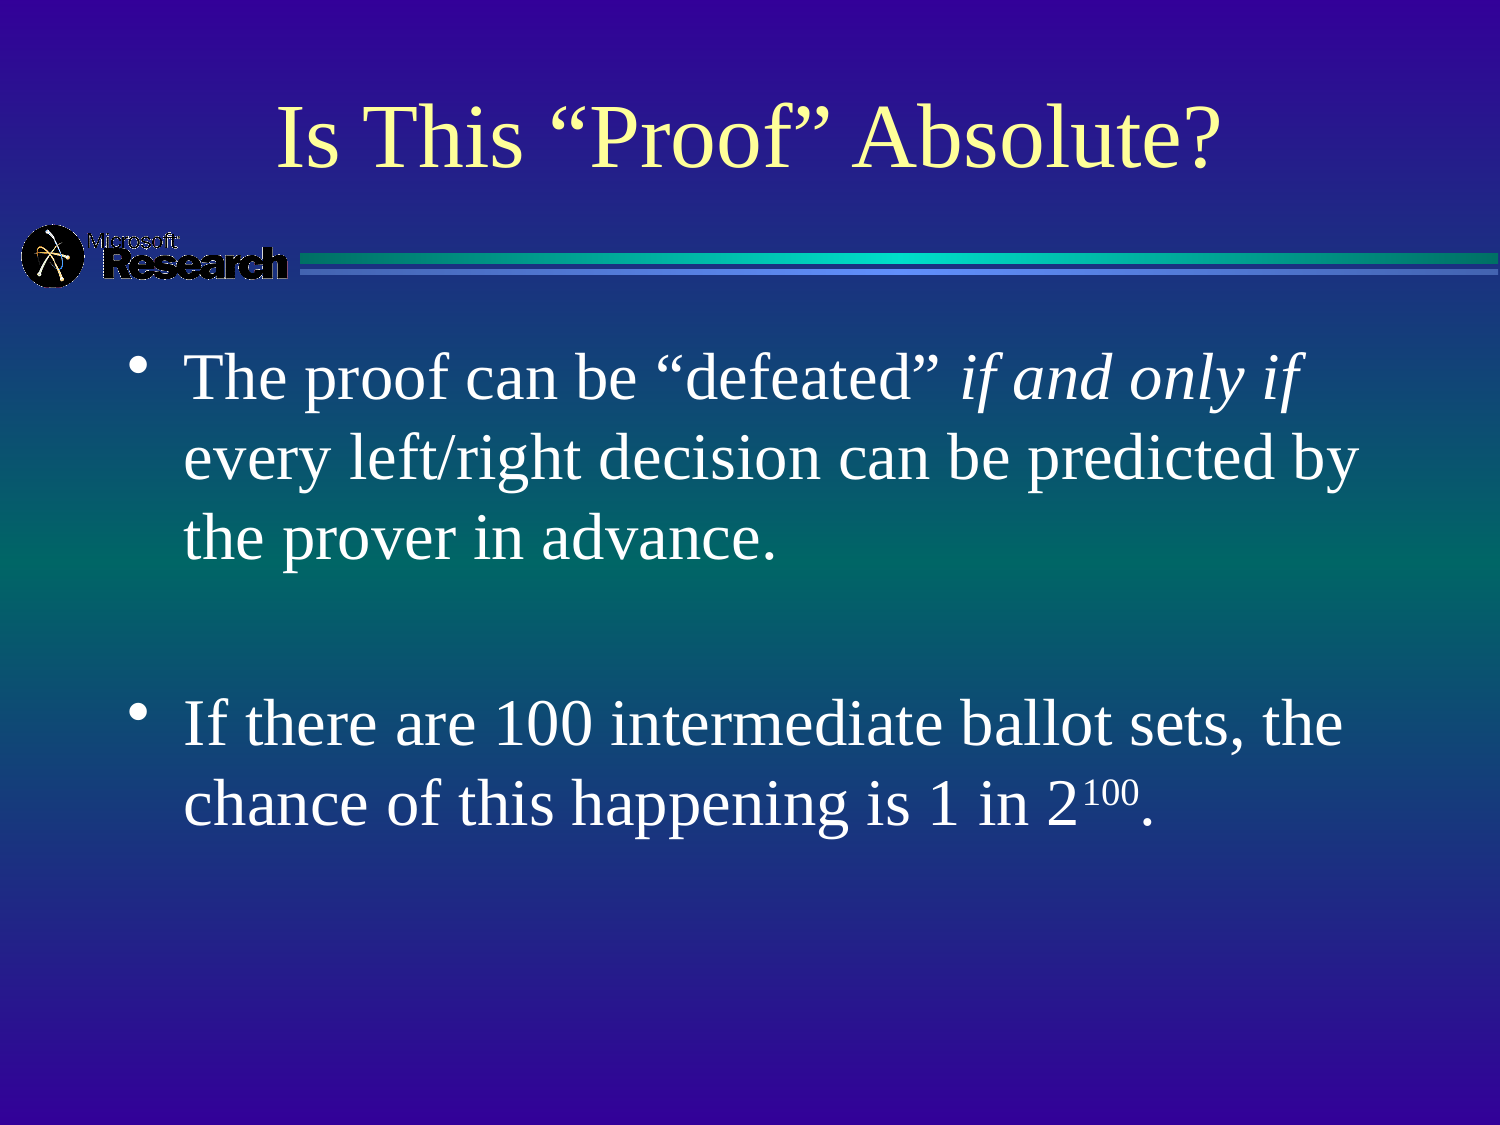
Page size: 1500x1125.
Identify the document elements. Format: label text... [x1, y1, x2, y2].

picture [21, 224, 288, 288]
title Is This “Proof” Absolute? [112, 37, 1388, 226]
list The proof can be “defeated” if and only if every left/right decision can be predicted by the prover in advance. If there are 100 intermediate ballot sets, the chance of this happening is 1 in 2100. [112, 324, 1388, 1001]
